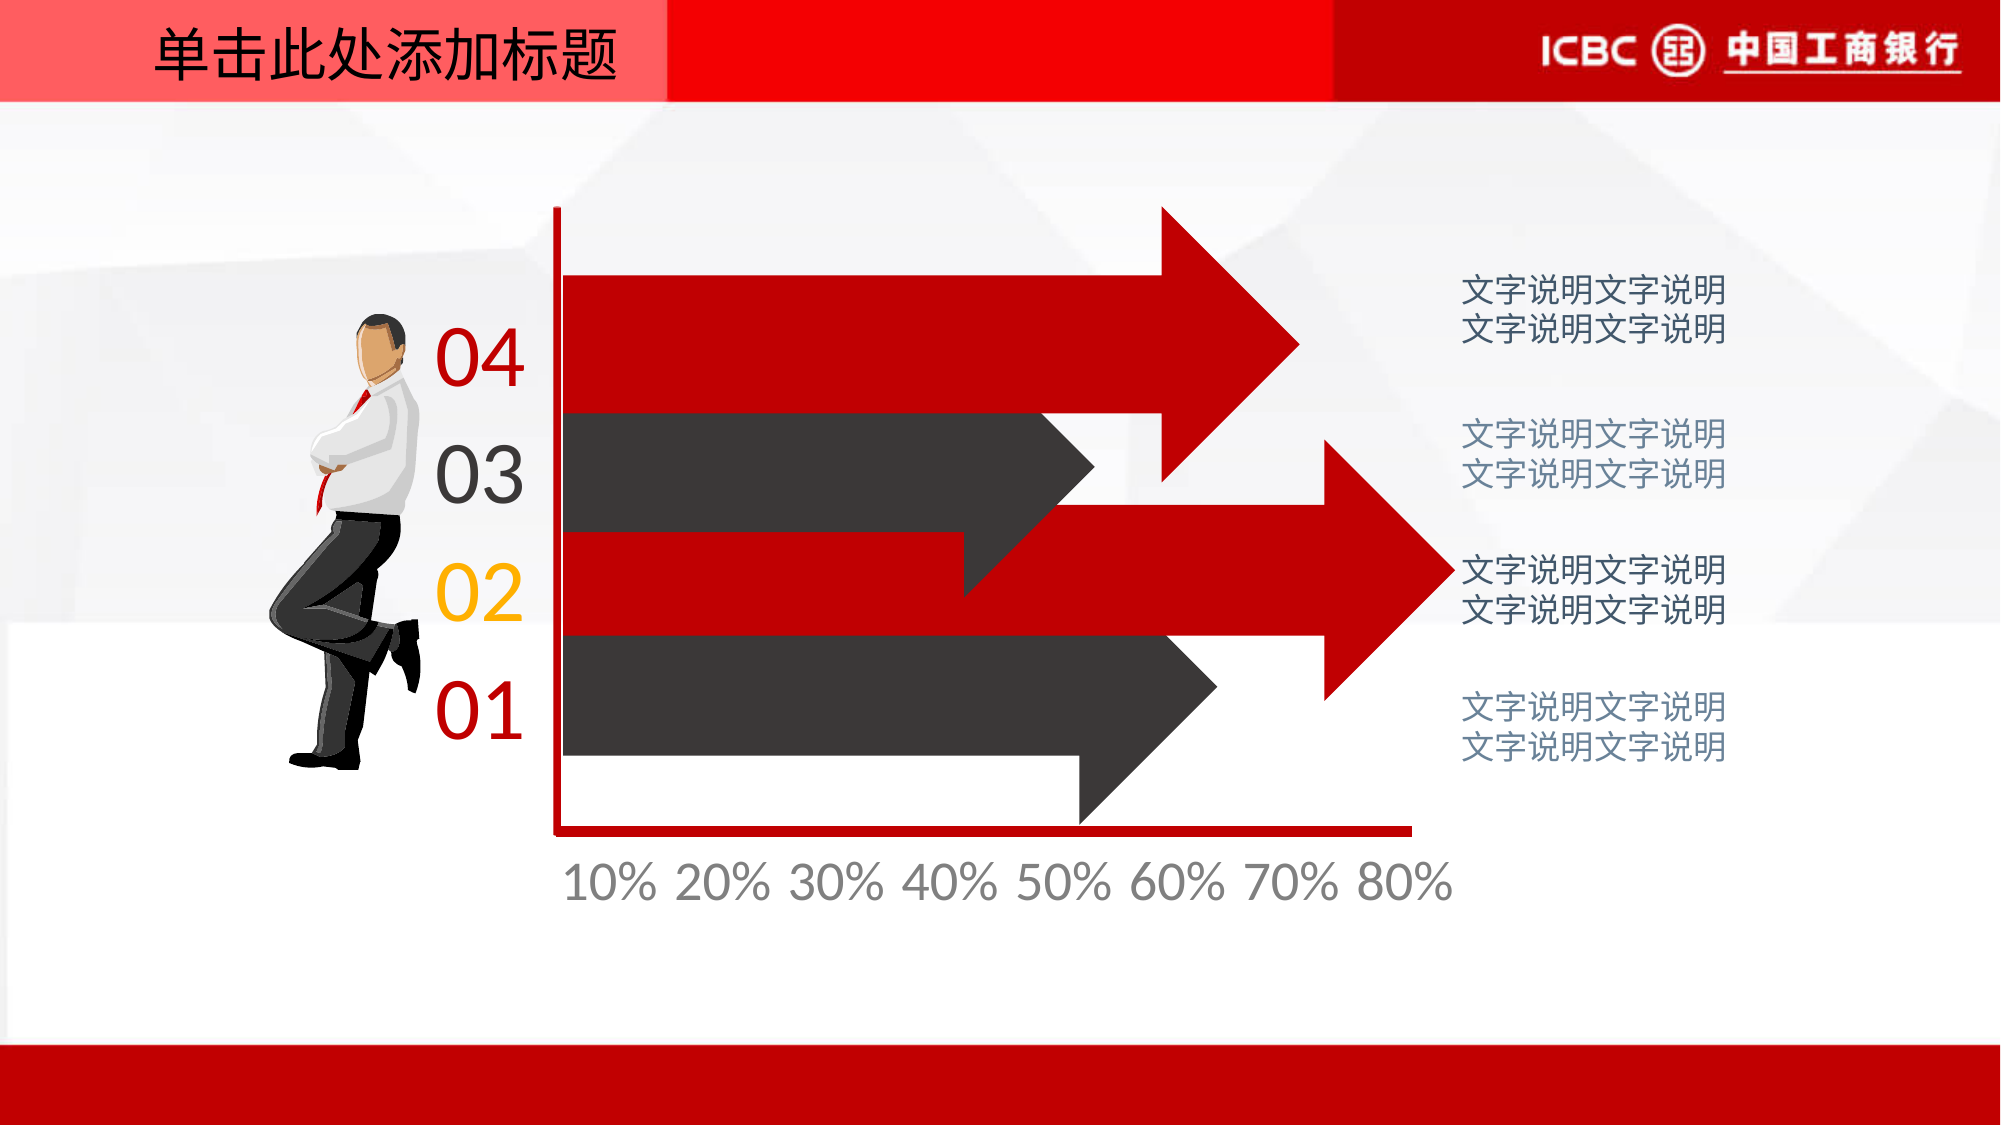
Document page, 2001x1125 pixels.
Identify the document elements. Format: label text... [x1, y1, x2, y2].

text_box 文字说明文字说明 文字说明文字说明 [1446, 678, 1928, 774]
text_box 04 [420, 289, 546, 412]
text_box 03 [421, 412, 546, 530]
picture [0, 0, 2001, 1125]
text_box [545, 837, 1498, 921]
text_box [562, 203, 1302, 485]
text_box 02 [421, 524, 554, 647]
text_box [562, 437, 1446, 704]
text_box [562, 415, 1097, 601]
text_box 文字说明文字说明 文字说明文字说明 [1446, 405, 1928, 501]
title 单击此处添加标题 [137, 19, 877, 98]
text_box [552, 205, 562, 837]
text_box 文字说明文字说明 文字说明文字说明 [1446, 541, 1928, 637]
text_box [562, 826, 1412, 837]
text_box 文字说明文字说明 文字说明文字说明 [1446, 261, 1928, 356]
text_box [562, 637, 1219, 828]
text_box 01 [421, 647, 546, 765]
